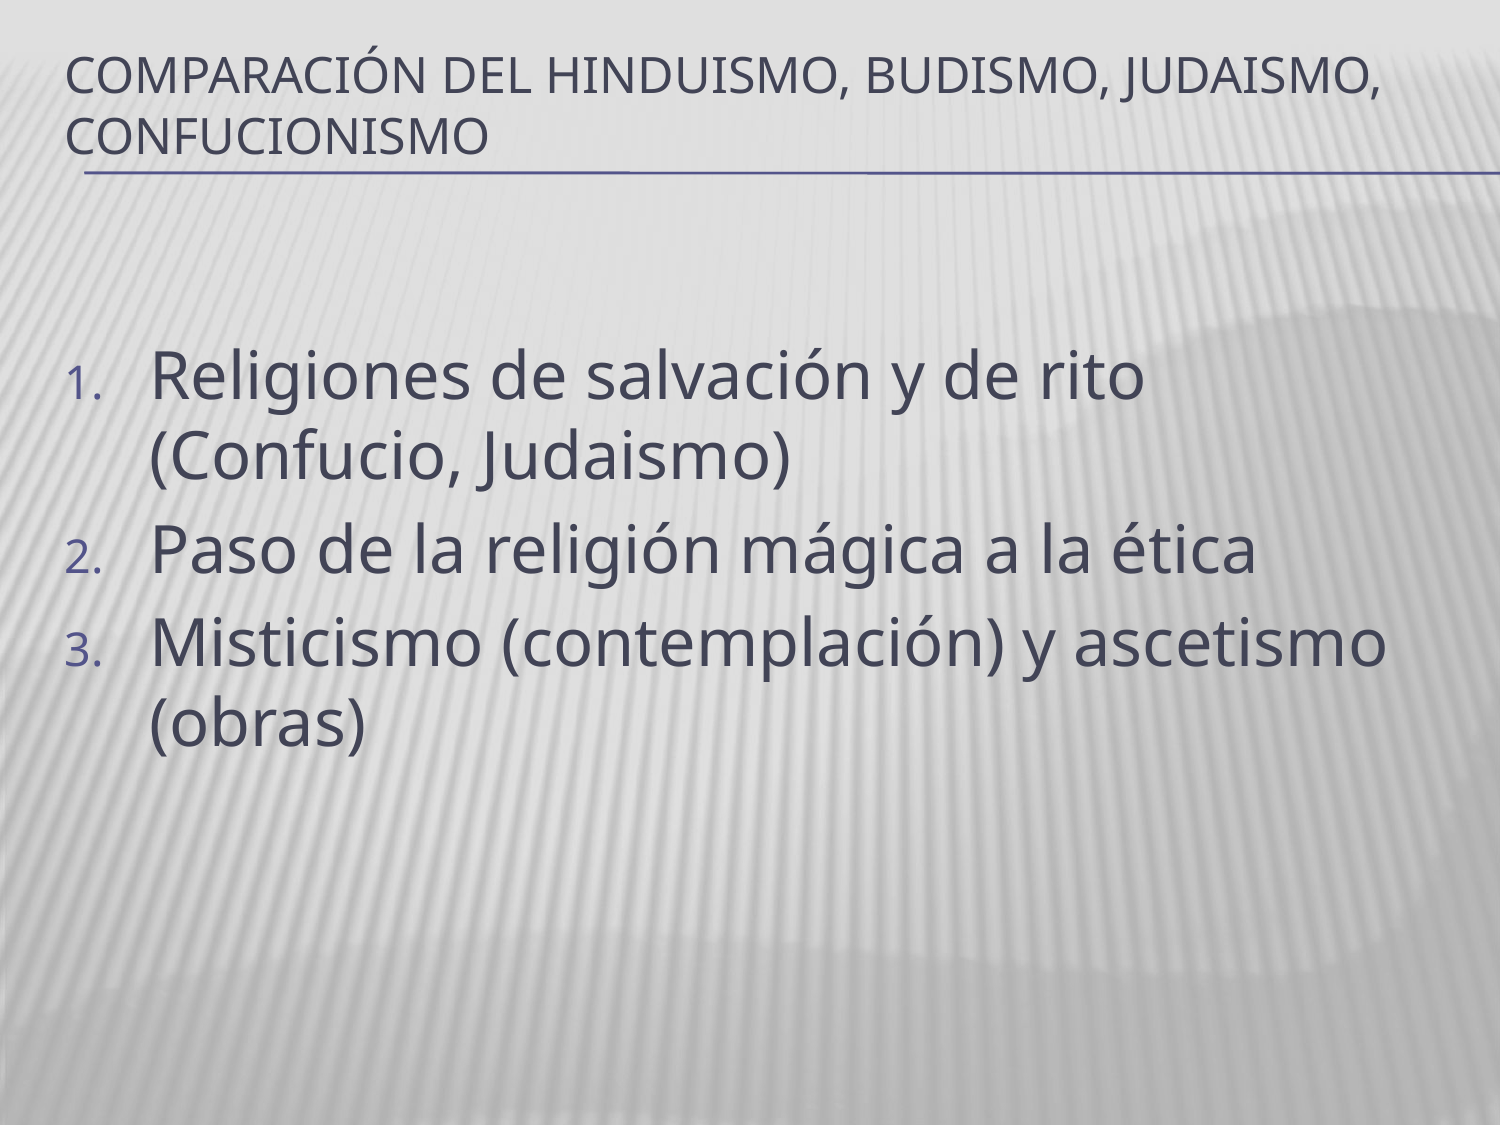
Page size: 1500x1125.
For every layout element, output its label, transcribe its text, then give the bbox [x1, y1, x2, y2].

title Comparación del hinduismo, budismo, judaismo, confucionismo [50, 35, 1475, 173]
list Religiones de salvación y de rito (Confucio, Judaismo) Paso de la religión mágica a la ética Misticismo (contemplación) y ascetismo (obras) [50, 325, 1475, 858]
